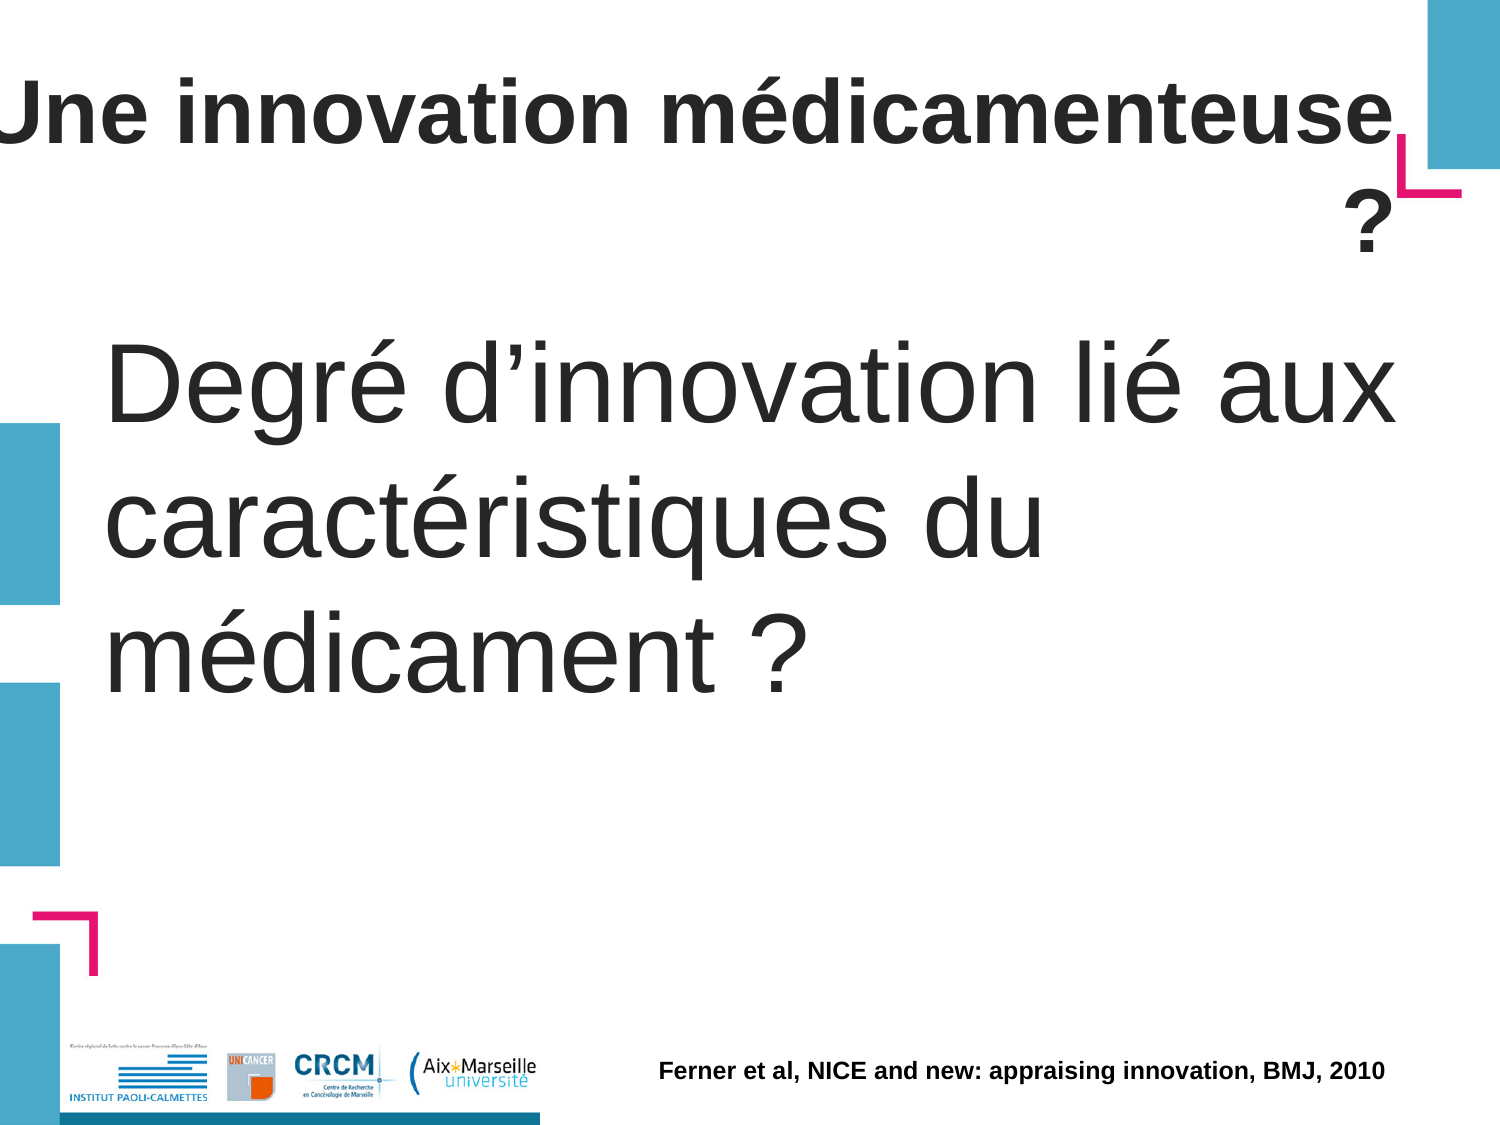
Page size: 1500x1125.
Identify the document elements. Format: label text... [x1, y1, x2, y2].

text_box Ferner et al, NICE and new: appraising innovation, BMJ, 2010 [643, 1046, 1500, 1092]
list Degré d’innovation lié aux caractéristiques du médicament ? [88, 302, 1436, 988]
title Une innovation médicamenteuse ? [0, 45, 1412, 279]
picture [0, 0, 1500, 1125]
